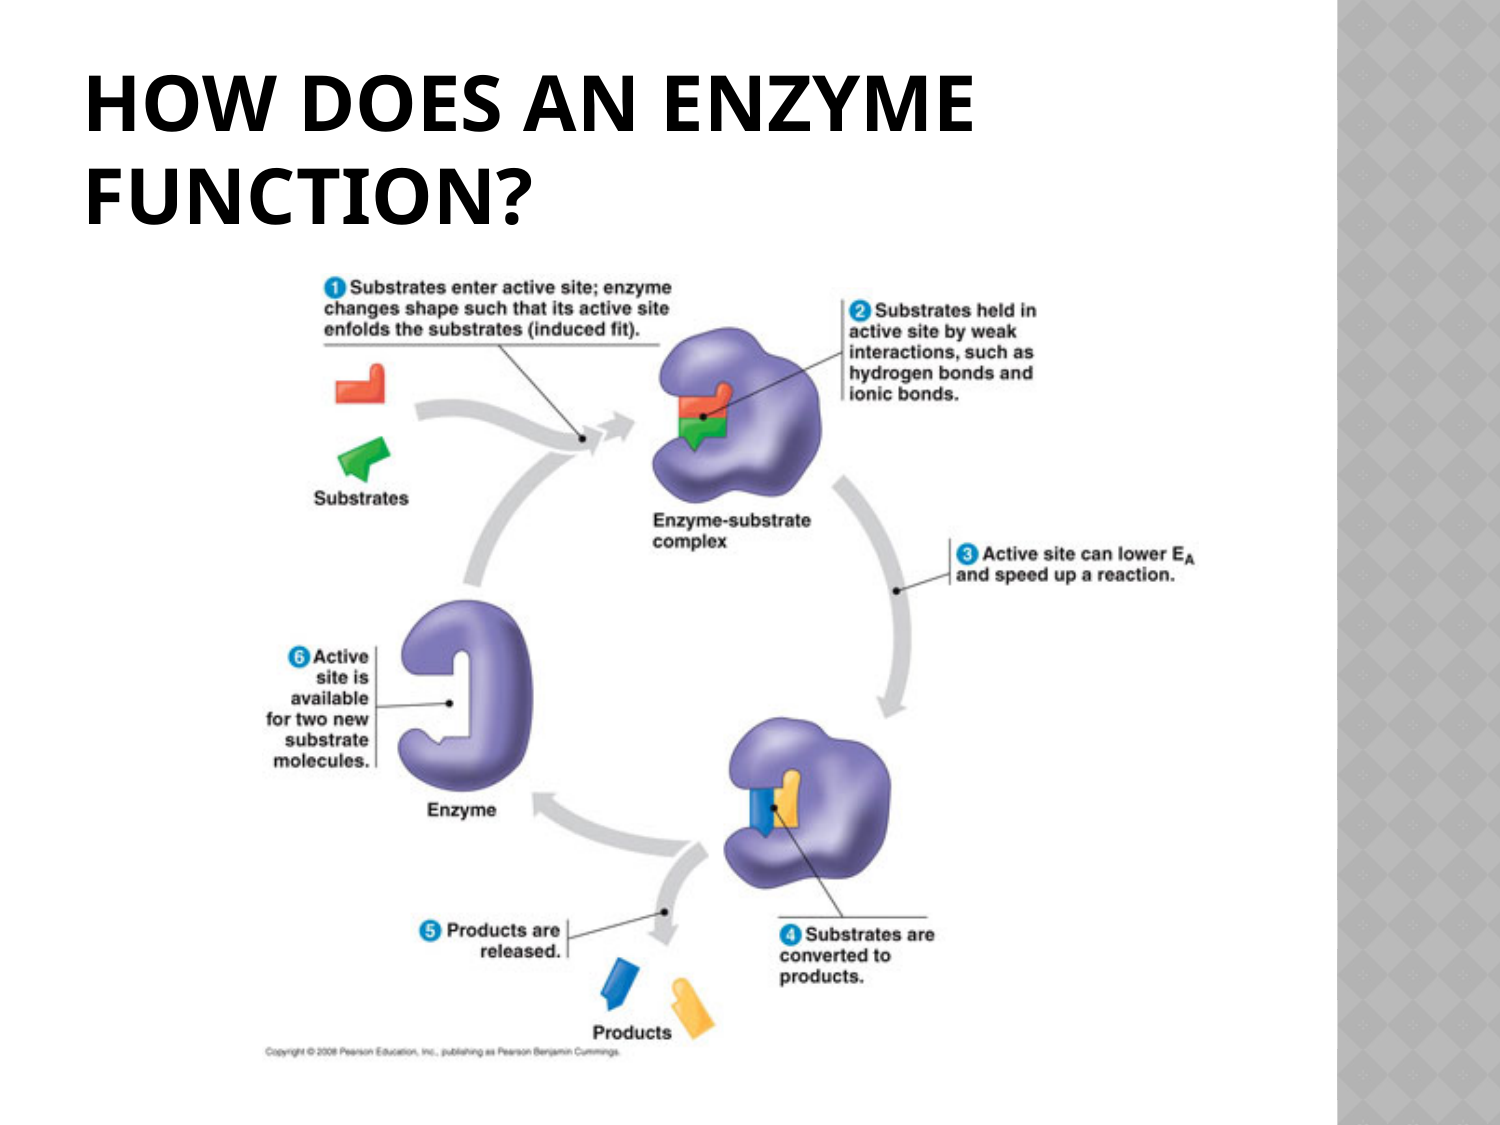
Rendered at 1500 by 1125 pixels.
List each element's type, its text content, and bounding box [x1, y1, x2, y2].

picture [262, 272, 1199, 1065]
title How does an enzyme function? [75, 52, 1263, 240]
